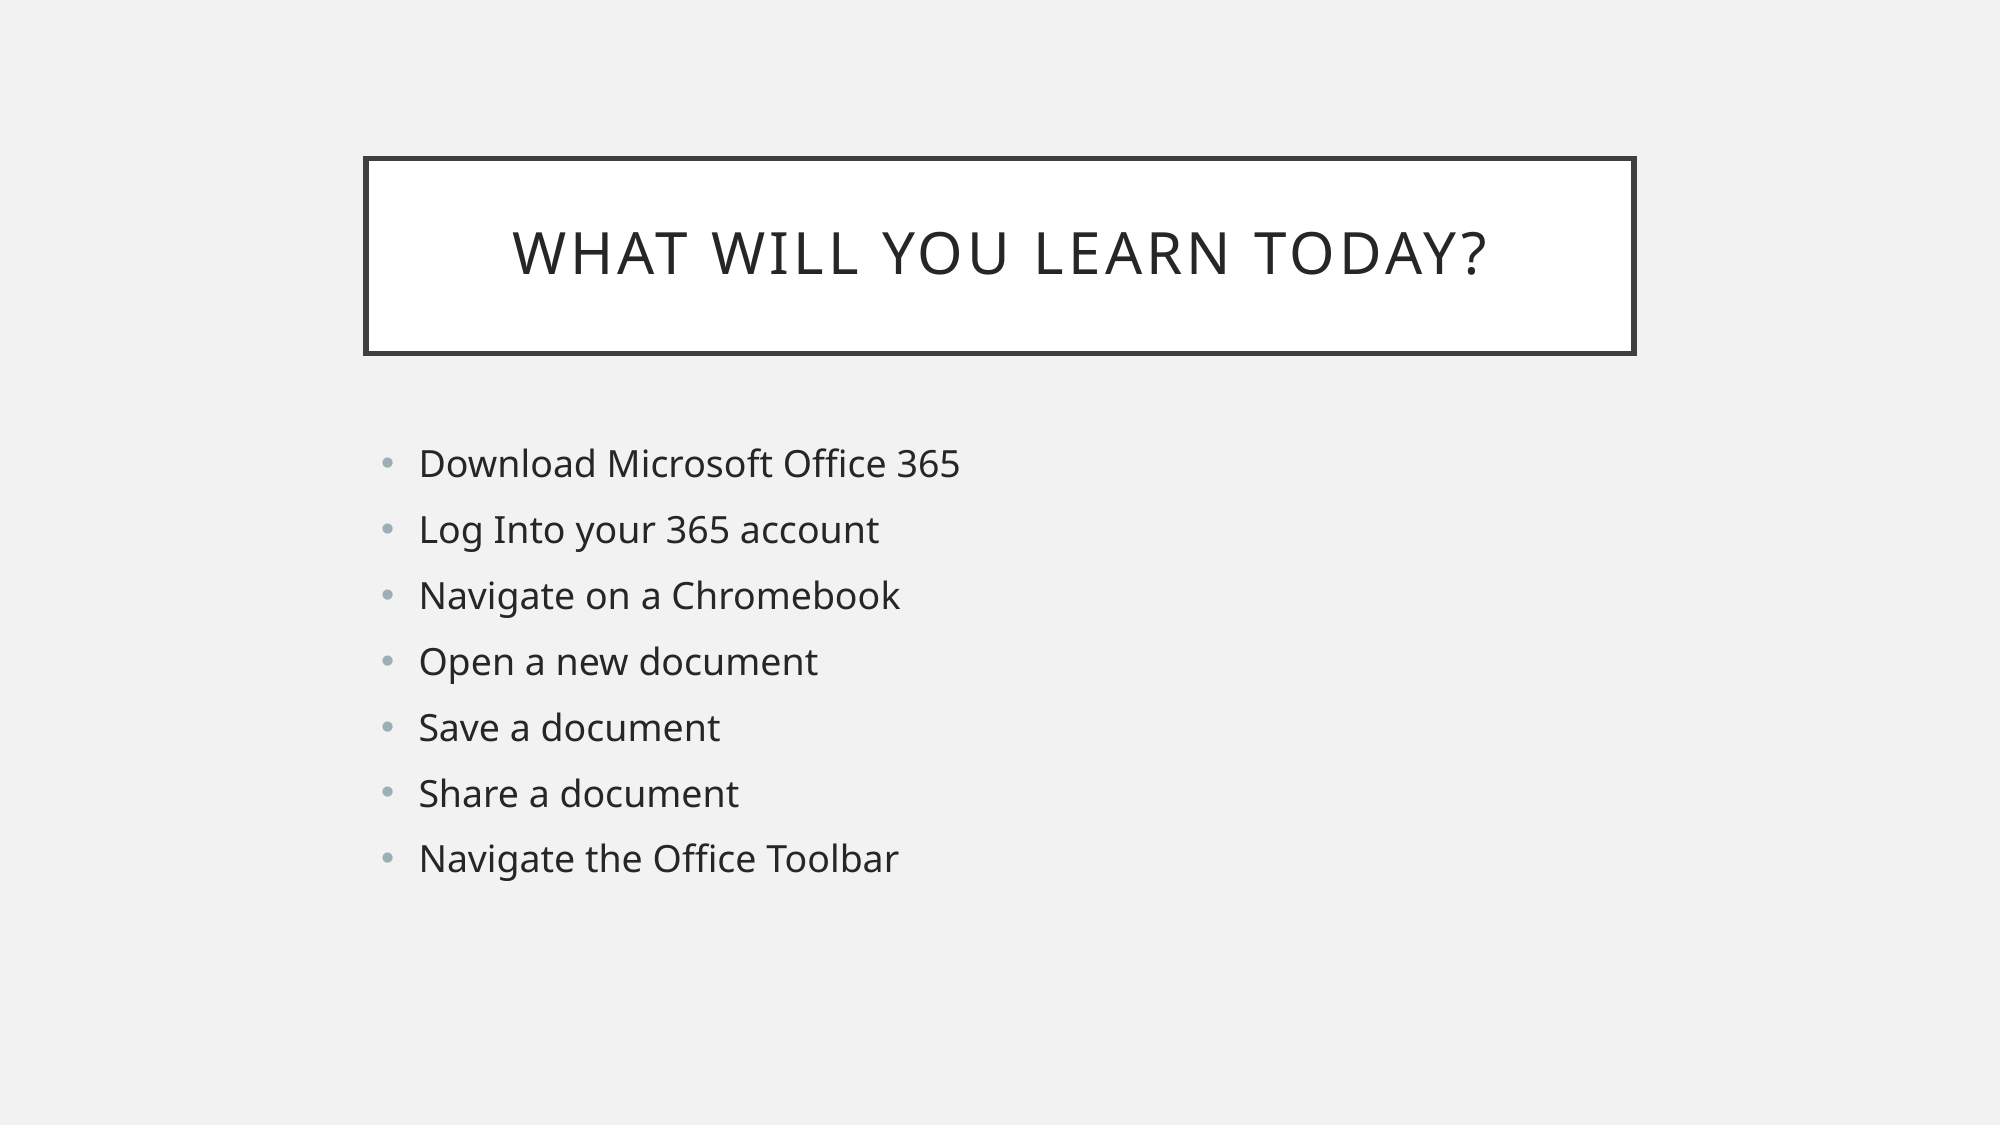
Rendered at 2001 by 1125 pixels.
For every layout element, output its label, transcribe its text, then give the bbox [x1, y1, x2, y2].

list Download Microsoft Office 365 Log Into your 365 account Navigate on a Chromebook Open a new document Save a document Share a document Navigate the Office Toolbar [366, 432, 1634, 942]
title What will you learn today? [363, 156, 1637, 356]
